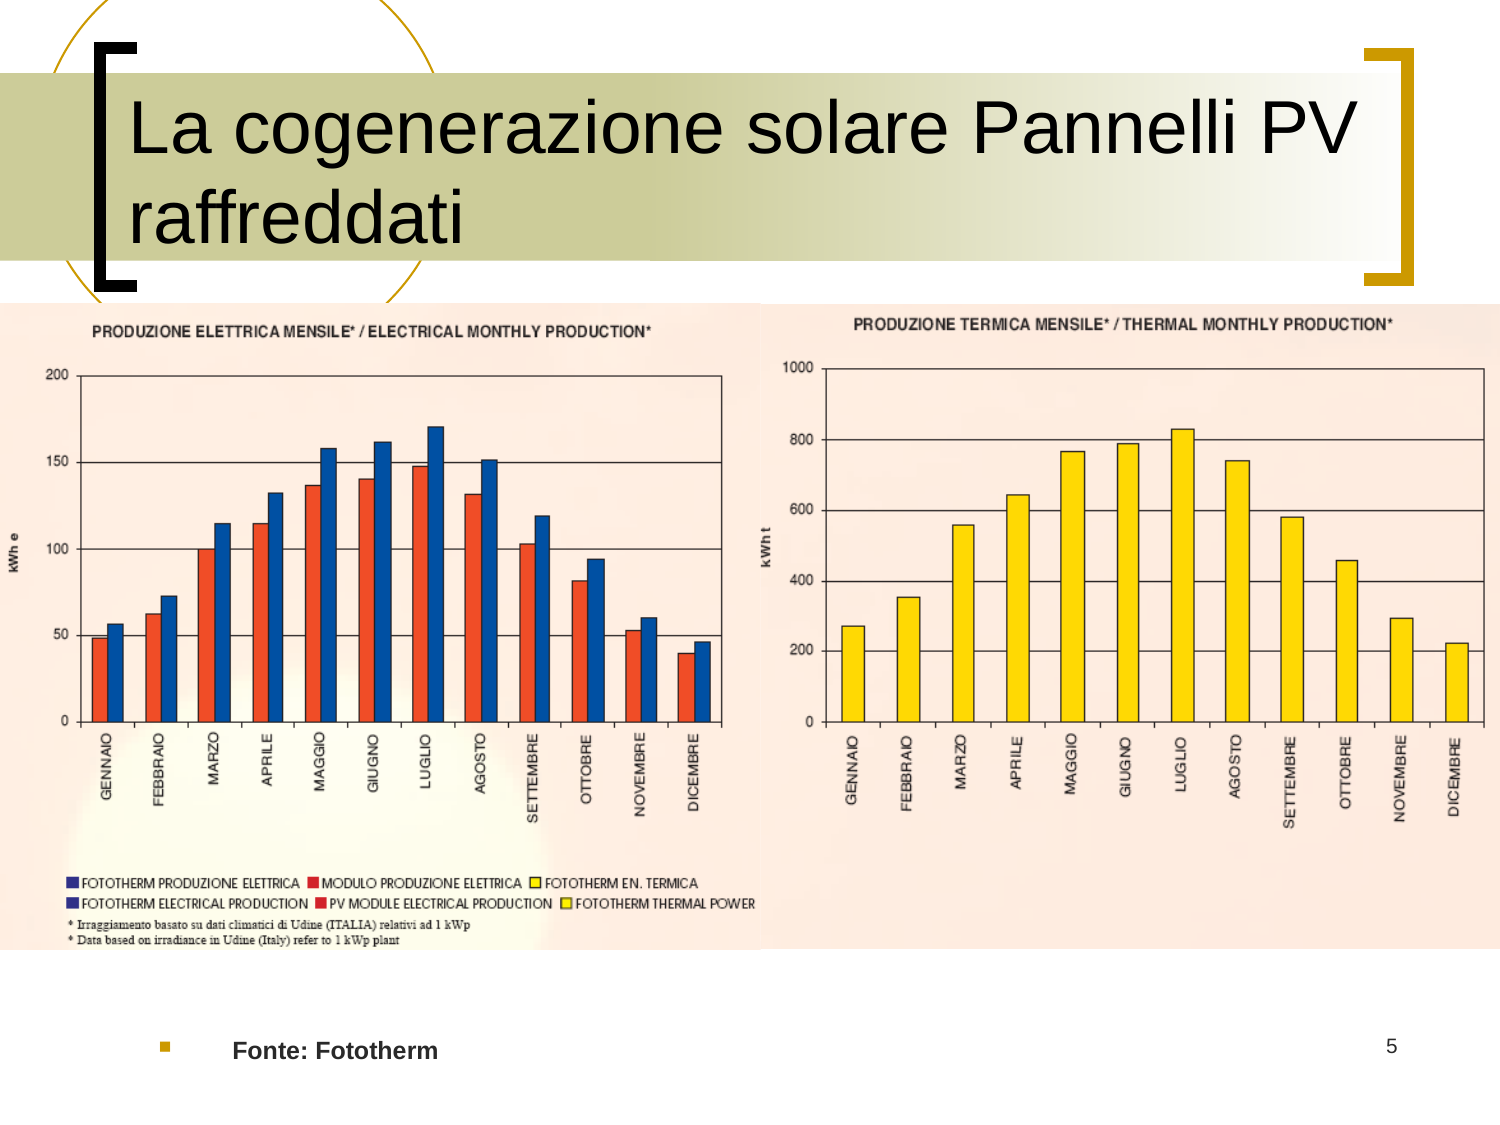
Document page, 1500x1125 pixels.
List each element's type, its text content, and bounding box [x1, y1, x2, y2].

title La cogenerazione solare Pannelli PV raffreddati [114, 71, 1425, 233]
picture [0, 303, 1500, 951]
slide_number 5 [1099, 1024, 1413, 1101]
list Fonte: Fototherm [143, 1032, 1401, 1074]
